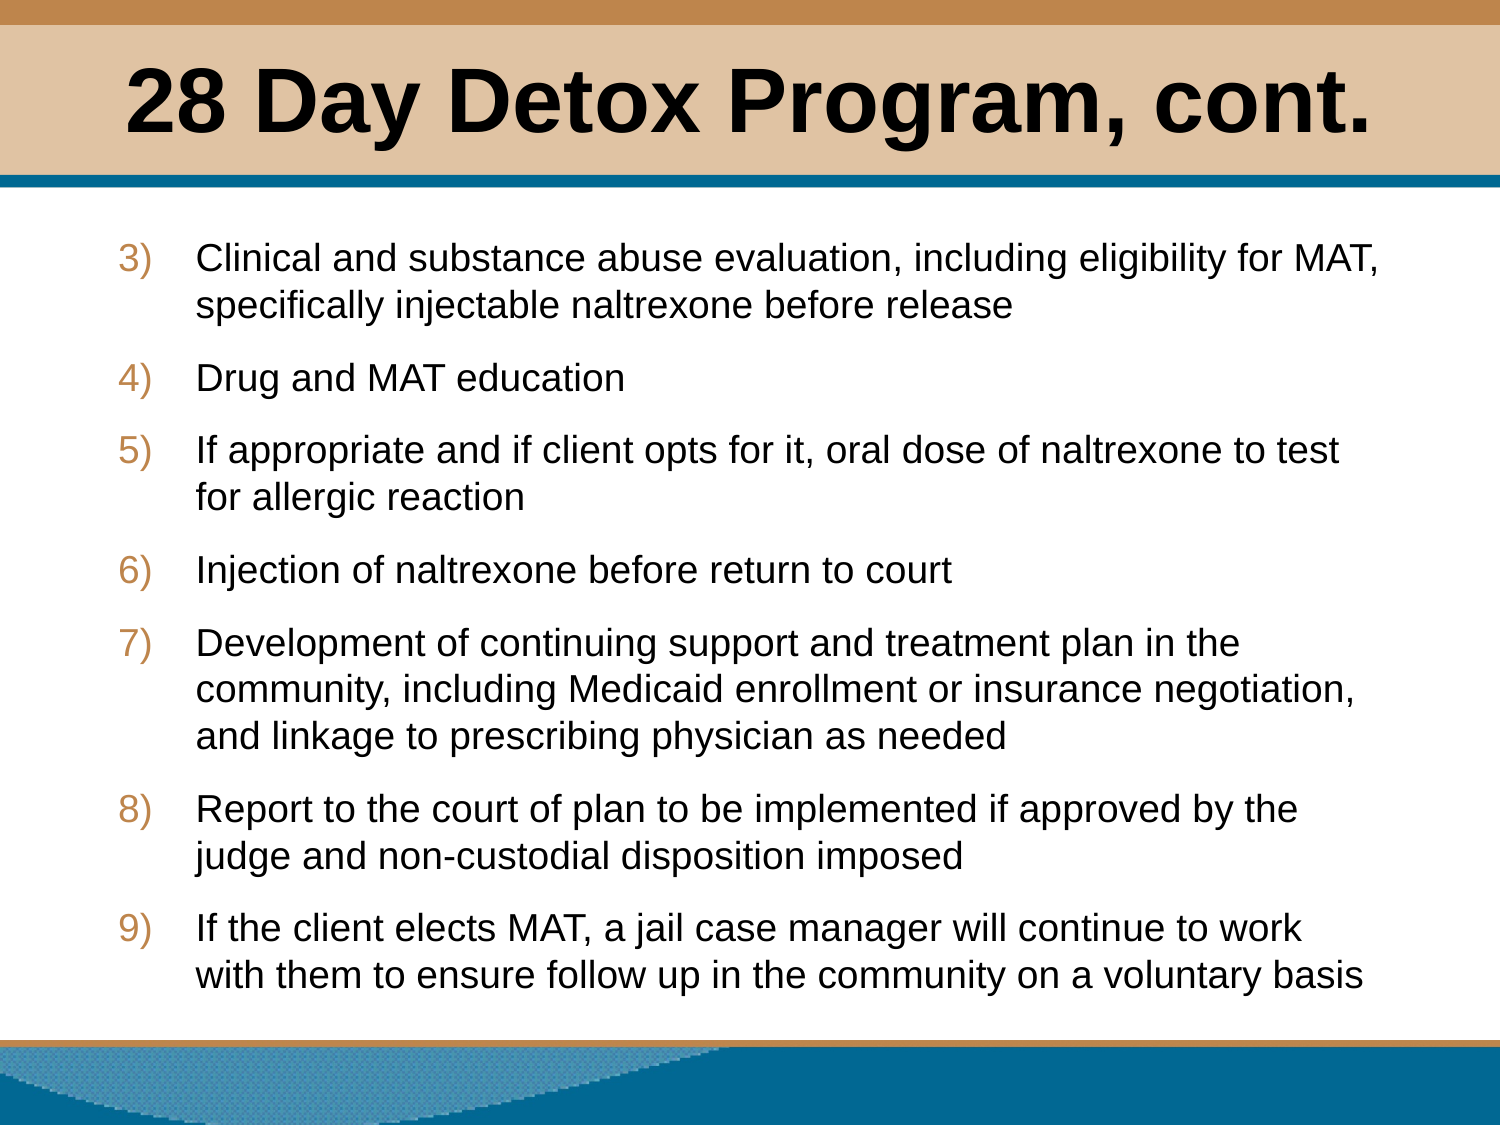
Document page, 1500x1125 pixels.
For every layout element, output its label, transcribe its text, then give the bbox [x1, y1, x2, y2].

list Clinical and substance abuse evaluation, including eligibility for MAT, specifically injectable naltrexone before release Drug and MAT education If appropriate and if client opts for it, oral dose of naltrexone to test for allergic reaction Injection of naltrexone before return to court Development of continuing support and treatment plan in the community, including Medicaid enrollment or insurance negotiation, and linkage to prescribing physician as needed Report to the court of plan to be implemented if approved by the judge and non-custodial disposition imposed If the client elects MAT, a jail case manager will continue to work with them to ensure follow up in the community on a voluntary basis [103, 224, 1397, 1014]
title 28 Day Detox Program, cont. [87, 15, 1413, 191]
picture [0, 1040, 1500, 1125]
